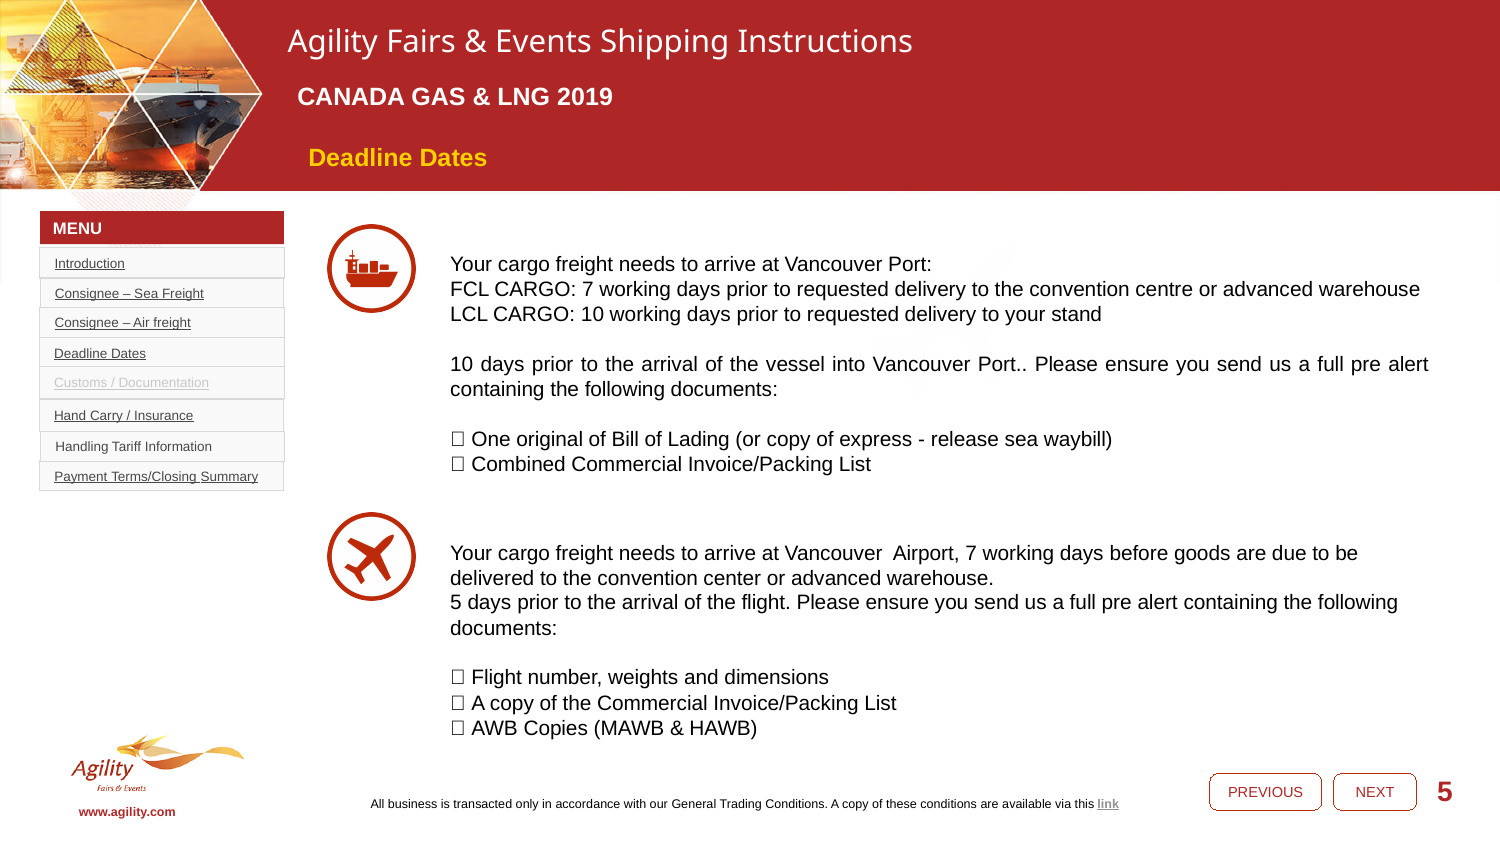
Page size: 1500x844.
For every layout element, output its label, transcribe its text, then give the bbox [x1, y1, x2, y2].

picture [327, 512, 416, 601]
text_box Your cargo freight needs to arrive at Vancouver Port: FCL CARGO: 7 working days prior to requested delivery to the convention centre or advanced warehouse LCL CARGO: 10 working days prior to requested delivery to your stand 10 days prior to the arrival of the vessel into Vancouver Port.. Please ensure you send us a full pre alert containing the following documents:  One original of Bill of Lading (or copy of express - release sea waybill)  Combined Commercial Invoice/Packing List [435, 243, 1444, 531]
picture [0, 0, 1500, 313]
text_box Your cargo freight needs to arrive at Vancouver Airport, 7 working days before goods are due to be delivered to the convention center or advanced warehouse. 5 days prior to the arrival of the flight. Please ensure you send us a full pre alert containing the following documents:  Flight number, weights and dimensions  A copy of the Commercial Invoice/Packing List  AWB Copies (MAWB & HAWB) [435, 531, 1444, 774]
picture [68, 728, 256, 796]
title Deadline Dates [293, 141, 926, 176]
picture [867, 247, 1014, 394]
